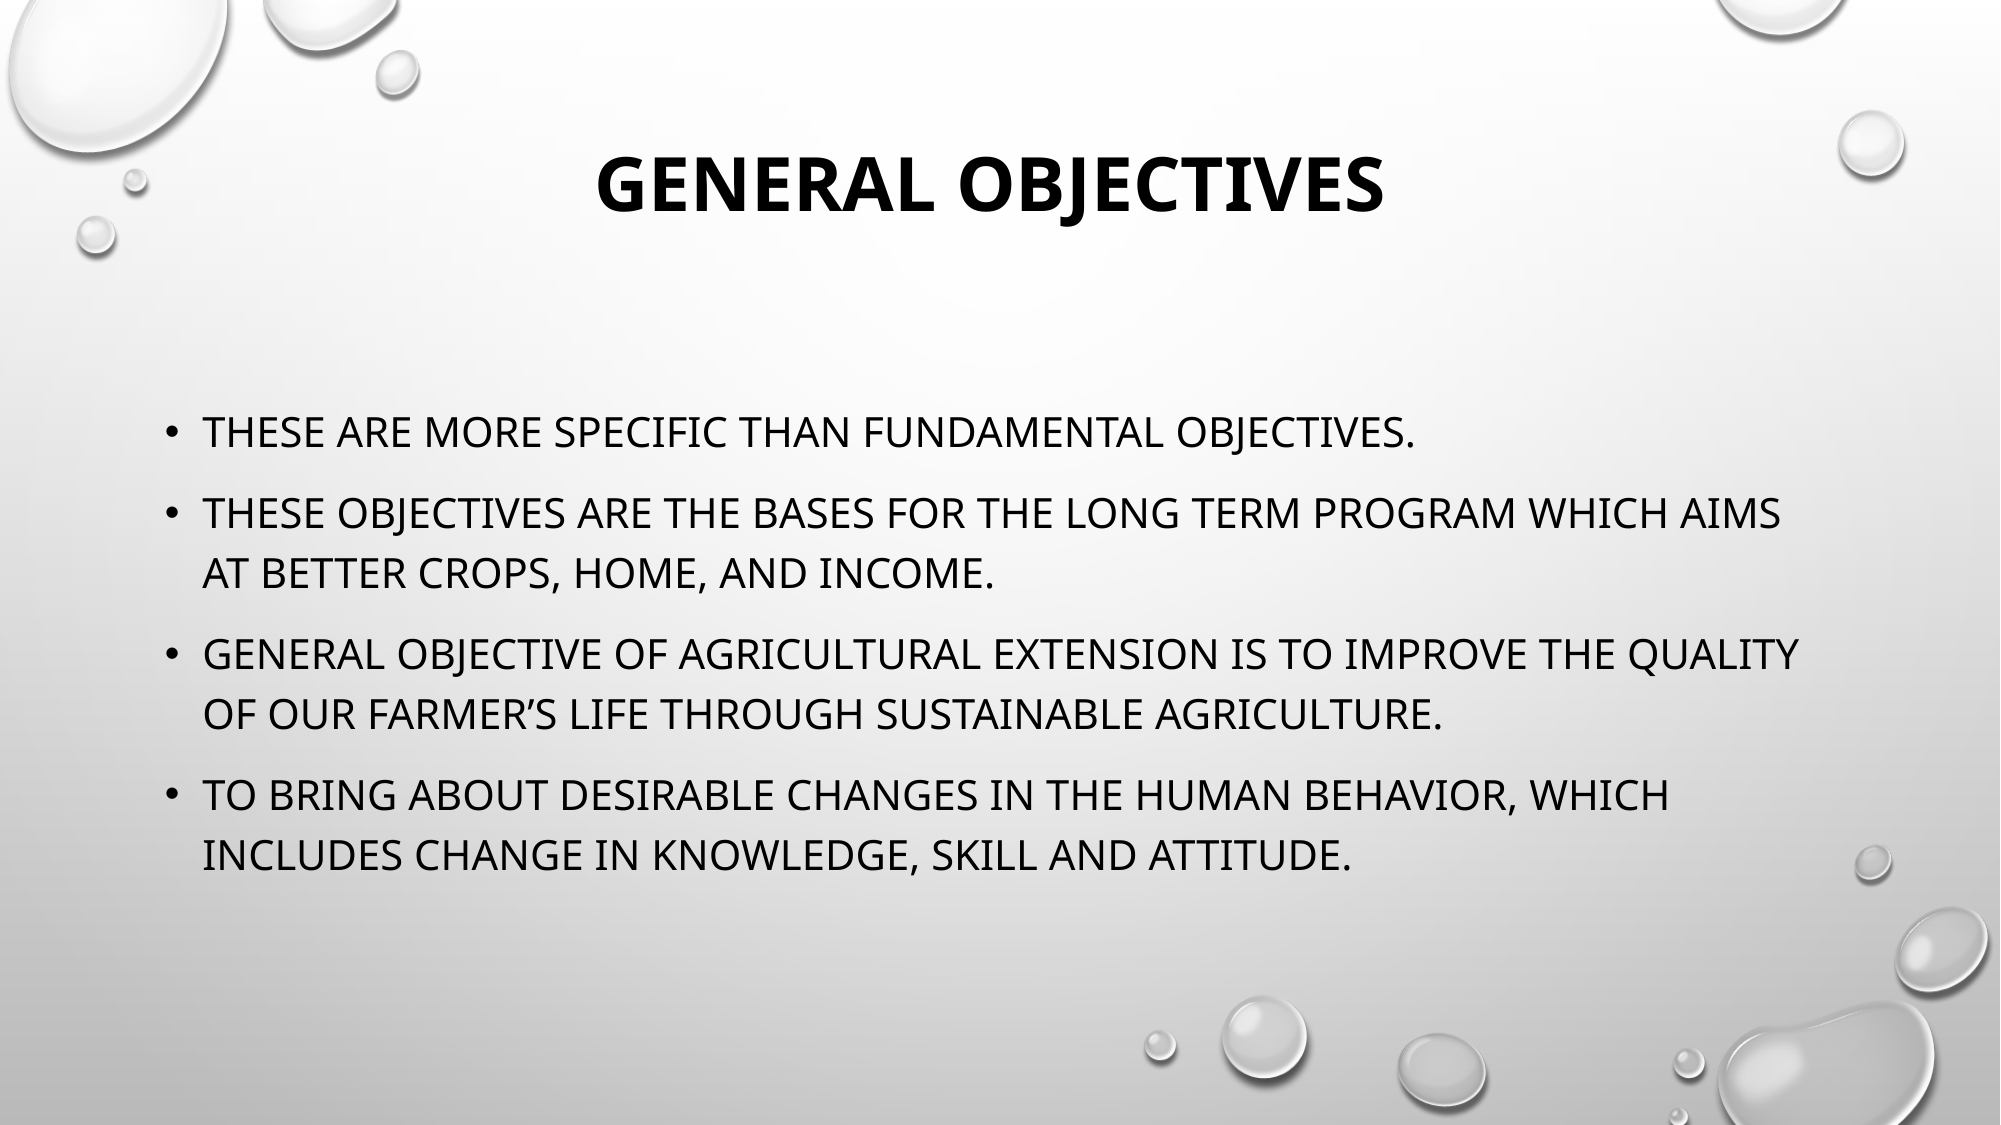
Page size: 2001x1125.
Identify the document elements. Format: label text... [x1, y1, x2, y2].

title General Objectives [149, 101, 1851, 364]
picture [0, 0, 2000, 1125]
list These are more specific than fundamental Objectives. These objectives are the bases for the long term program which aims at better crops, home, and income. General objective of agricultural extension is to improve the quality of our farmer’s life through sustainable agriculture. To bring about desirable changes in the human behavior, which includes change in knowledge, skill and attitude. [149, 388, 1850, 950]
